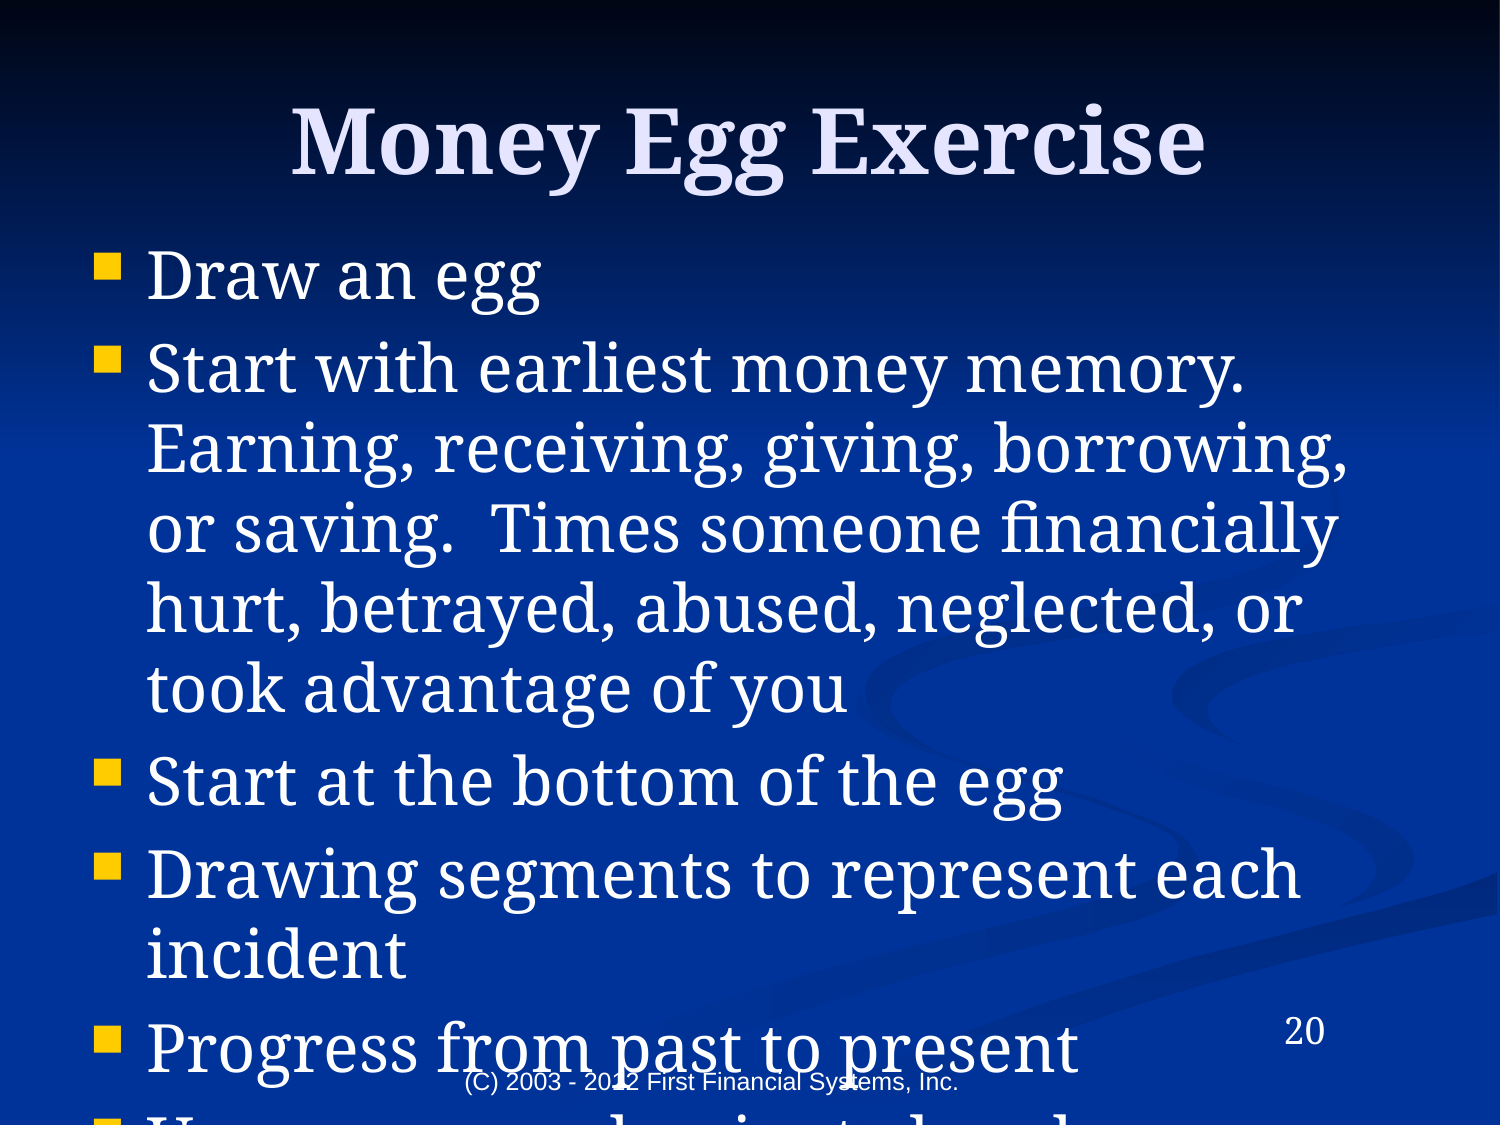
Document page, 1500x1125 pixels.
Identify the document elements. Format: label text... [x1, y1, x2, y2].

text_box 20 [1268, 999, 1357, 1060]
list Draw an egg Start with earliest money memory. Earning, receiving, giving, borrowing, or saving. Times someone financially hurt, betrayed, abused, neglected, or took advantage of you Start at the bottom of the egg Drawing segments to represent each incident Progress from past to present Use your non-dominate hand [75, 224, 1438, 1025]
footer (C) 2003 - 2012 First Financial Systems, Inc. [437, 1025, 988, 1104]
title Money Egg Exercise [112, 62, 1388, 213]
